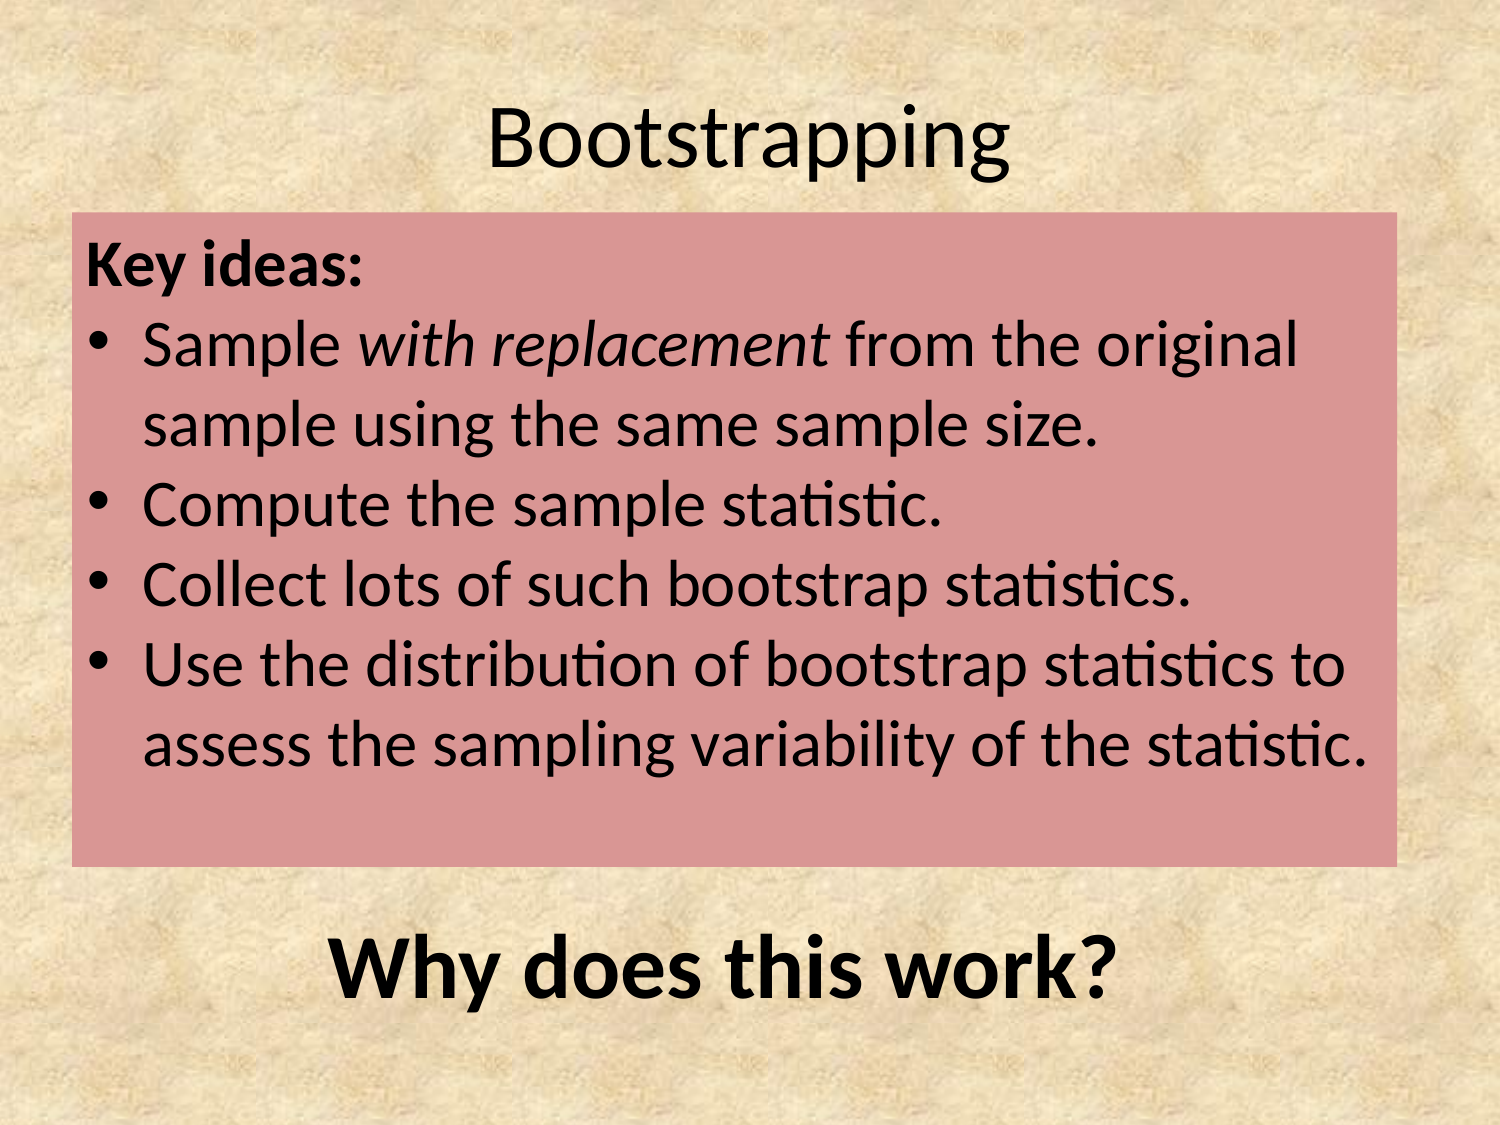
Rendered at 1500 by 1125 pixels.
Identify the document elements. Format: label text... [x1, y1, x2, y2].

title Bootstrapping [112, 37, 1388, 212]
text_box Why does this work? [60, 899, 1409, 1025]
text_box Key ideas: Sample with replacement from the original sample using the same sample size. Compute the sample statistic. Collect lots of such bootstrap statistics. Use the distribution of bootstrap statistics to assess the sampling variability of the statistic. [72, 212, 1398, 867]
picture [0, 0, 1500, 1125]
